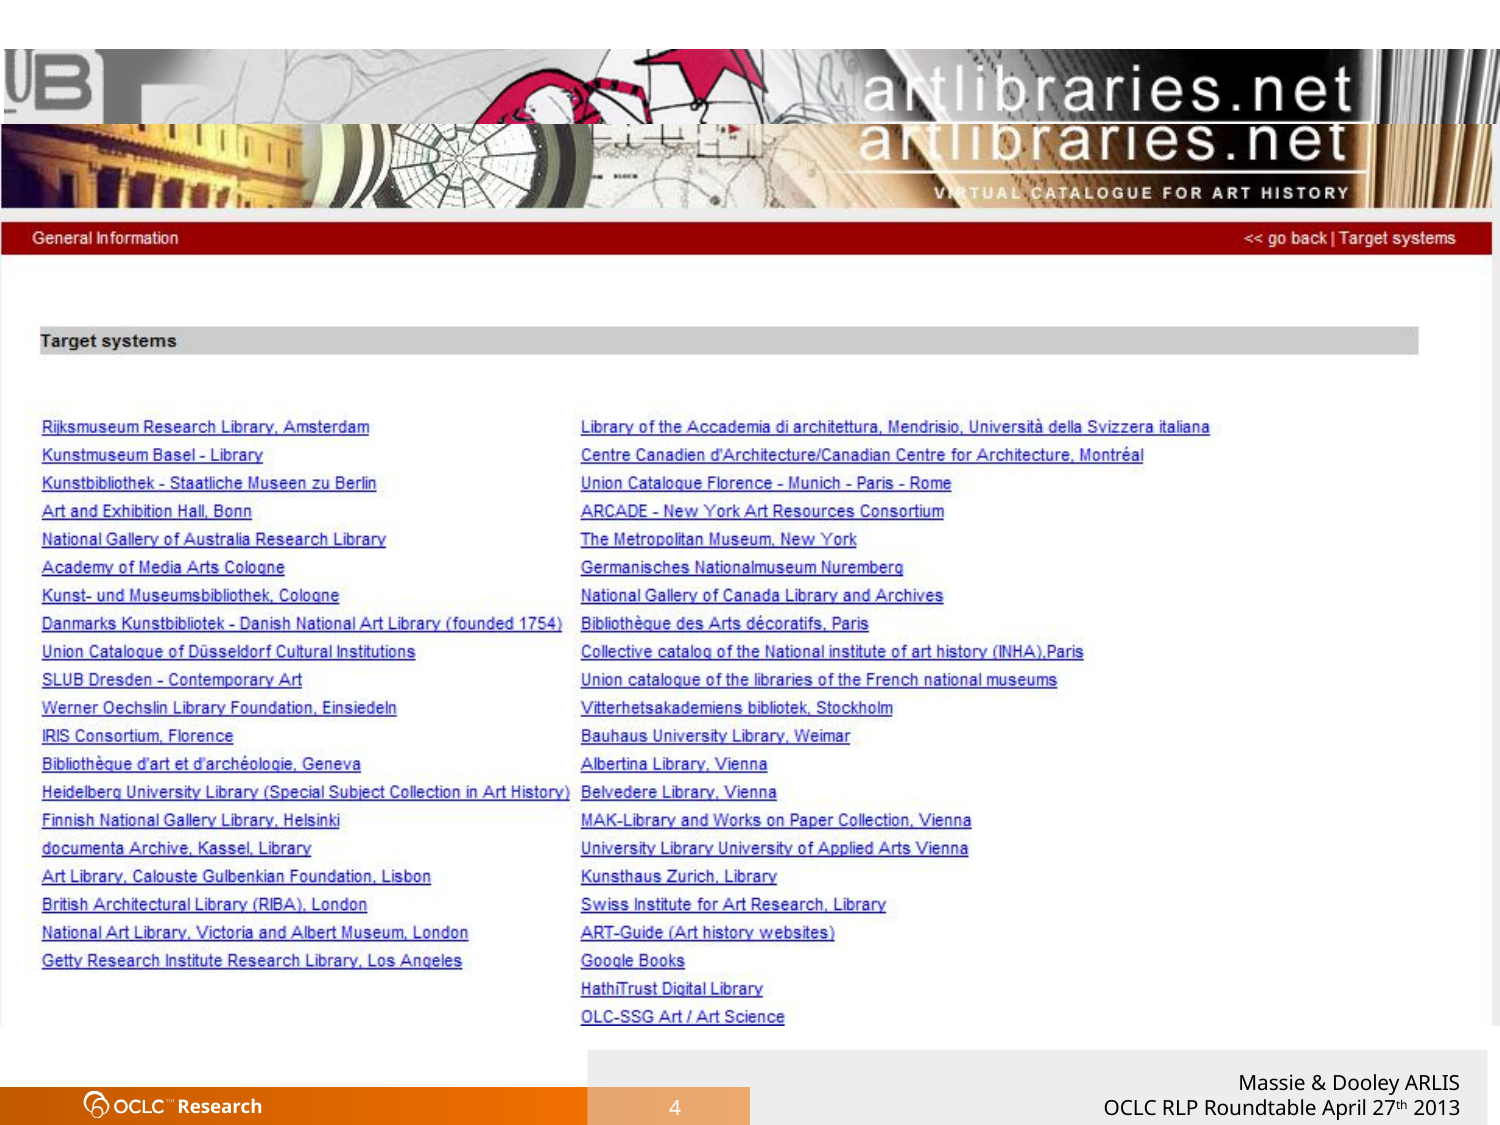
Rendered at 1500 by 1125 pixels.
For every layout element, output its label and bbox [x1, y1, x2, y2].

picture [0, 49, 1500, 1026]
picture [72, 1086, 175, 1125]
